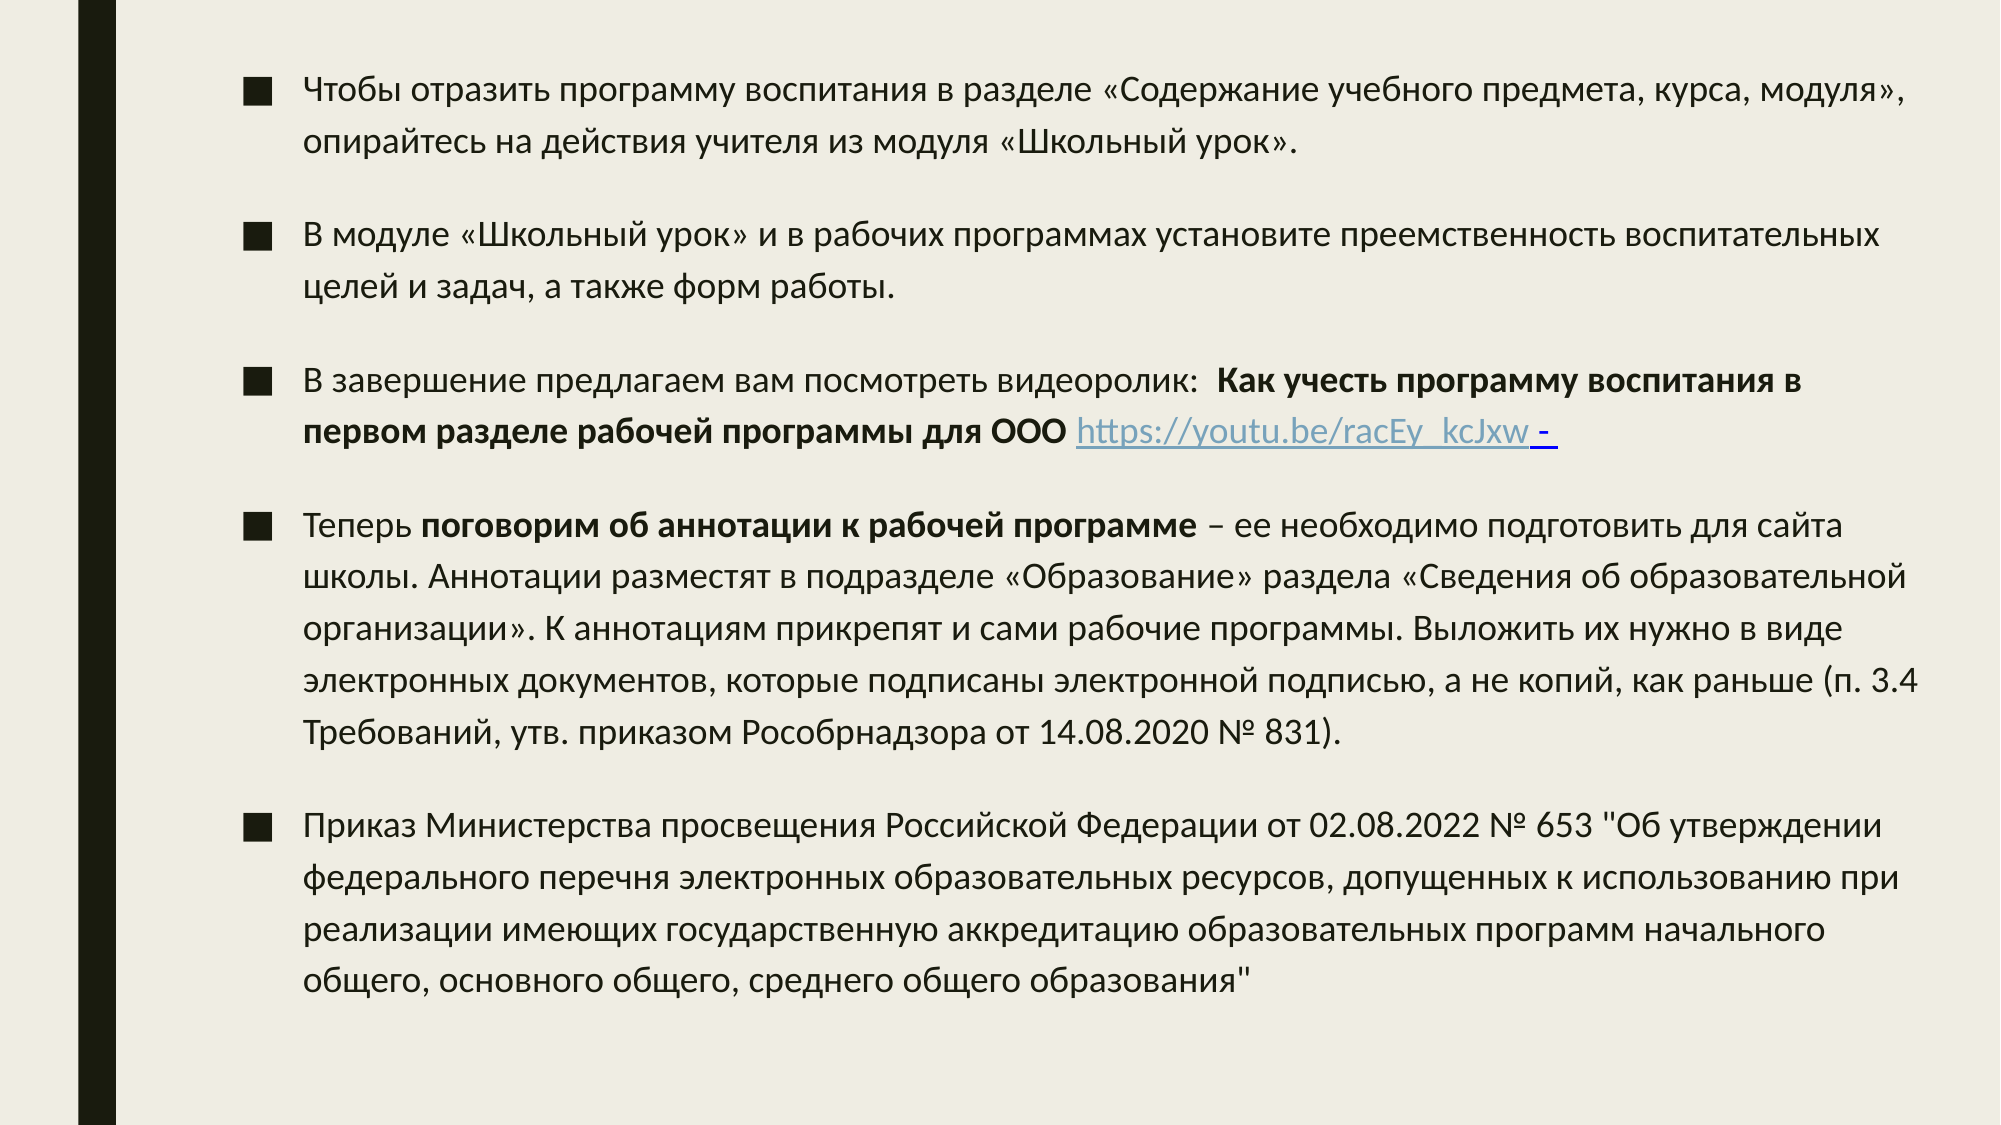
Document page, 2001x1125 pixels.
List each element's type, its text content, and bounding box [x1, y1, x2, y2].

list Чтобы отразить программу воспитания в разделе «Содержание учебного предмета, курса, модуля», опирайтесь на действия учителя из модуля «Школьный урок». В модуле «Школьный урок» и в рабочих программах установите преемственность воспитательных целей и задач, а также форм работы. В завершение предлагаем вам посмотреть видеоролик: Как учесть программу воспитания в первом разделе рабочей программы для ООО https://youtu.be/racEy_kcJxw - Теперь поговорим об аннотации к рабочей программе – ее необходимо подготовить для сайта школы. Аннотации разместят в подразделе «Образование» раздела «Сведения об образовательной организации». К аннотациям прикрепят и сами рабочие программы. Выложить их нужно в виде электронных документов, которые подписаны электронной подписью, а не копий, как раньше (п. 3.4 Требований, утв. приказом Рособрнадзора от 14.08.2020 № 831). Приказ Министерства просвещения Российской Федерации от 02.08.2022 № 653 "Об утверждении федерального перечня электронных образовательных ресурсов, допущенных к использованию при реализации имеющих государственную аккредитацию образовательных программ начального общего, основного общего, среднего общего образования" [225, 50, 1936, 1075]
